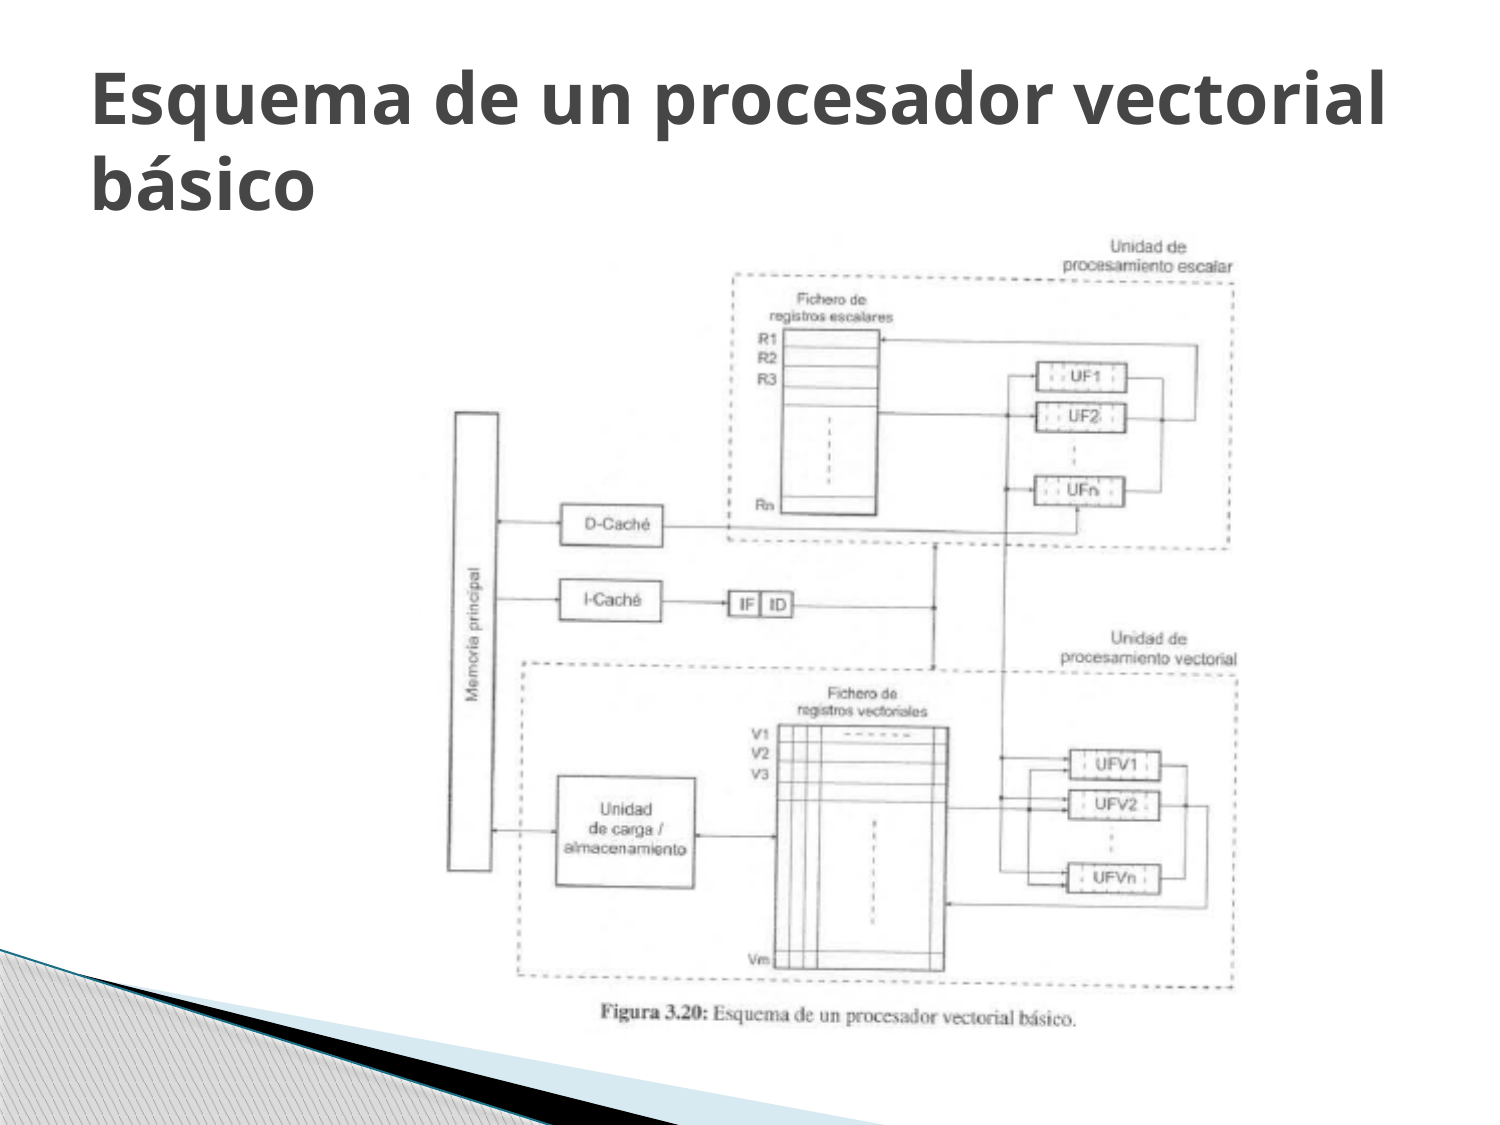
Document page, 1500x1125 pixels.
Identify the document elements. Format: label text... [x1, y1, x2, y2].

title Esquema de un procesador vectorial básico [75, 45, 1425, 233]
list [418, 231, 1263, 1036]
